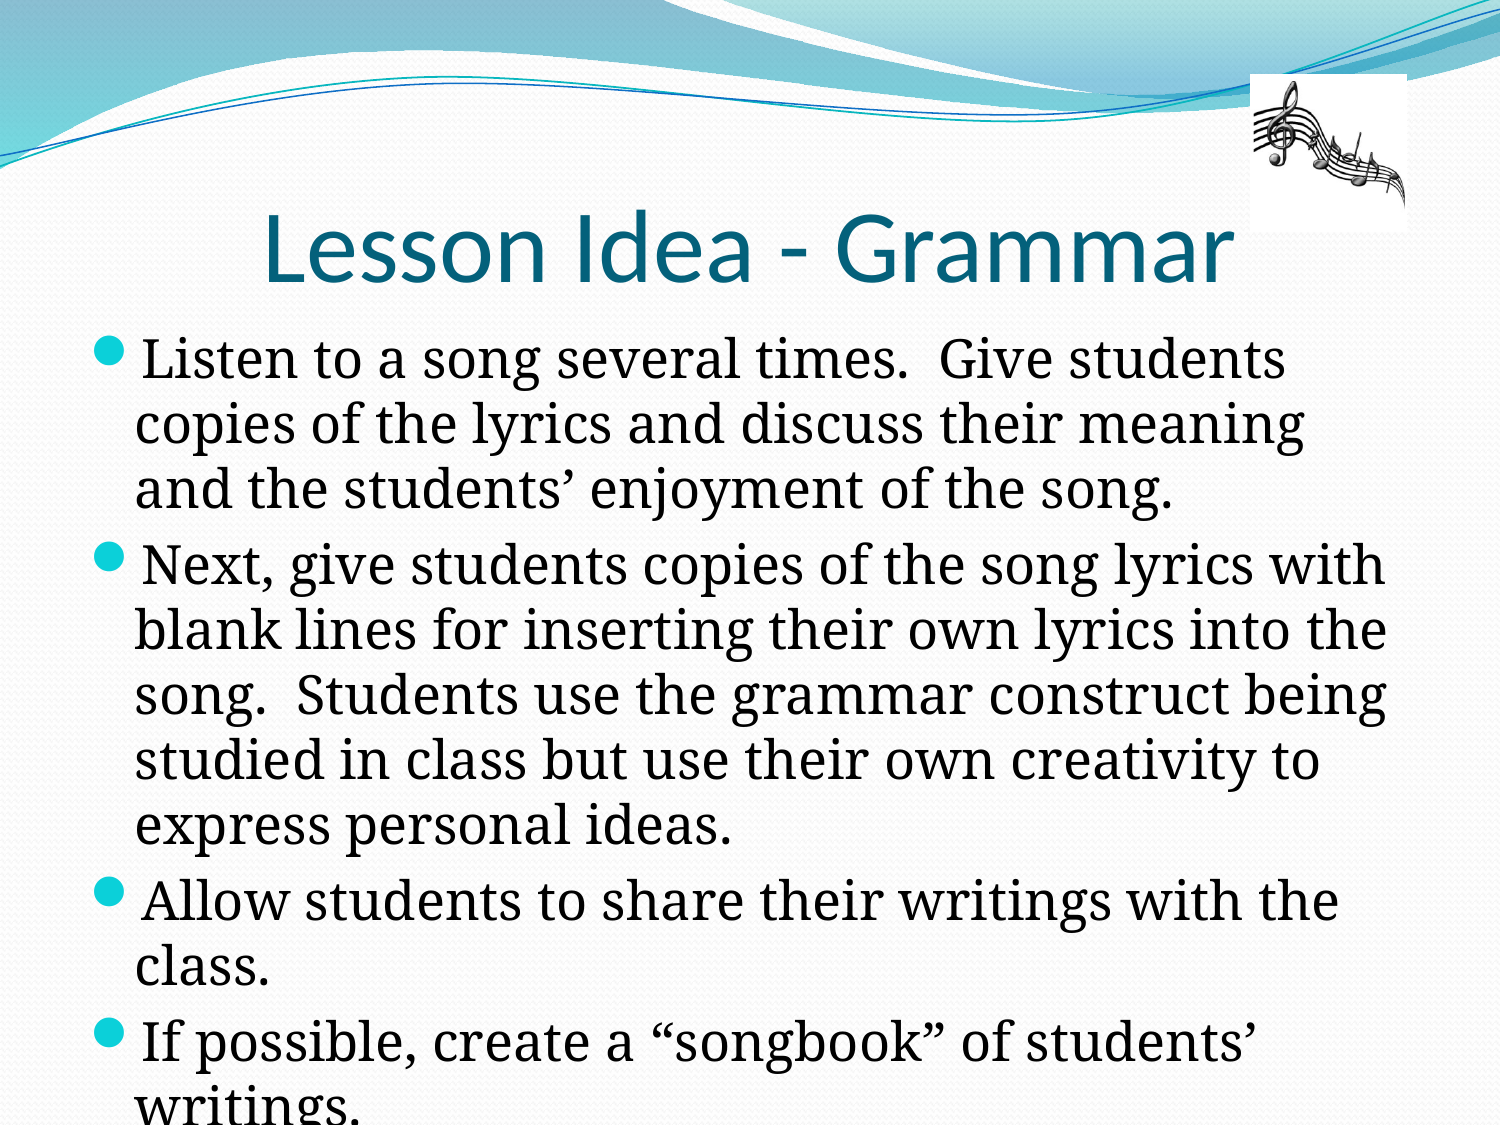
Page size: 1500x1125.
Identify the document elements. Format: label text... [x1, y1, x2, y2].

list Listen to a song several times. Give students copies of the lyrics and discuss their meaning and the students’ enjoyment of the song. Next, give students copies of the song lyrics with blank lines for inserting their own lyrics into the song. Students use the grammar construct being studied in class but use their own creativity to express personal ideas. Allow students to share their writings with the class. If possible, create a “songbook” of students’ writings. [75, 317, 1425, 1038]
title Lesson Idea - Grammar [75, 115, 1425, 303]
picture [1249, 74, 1407, 232]
